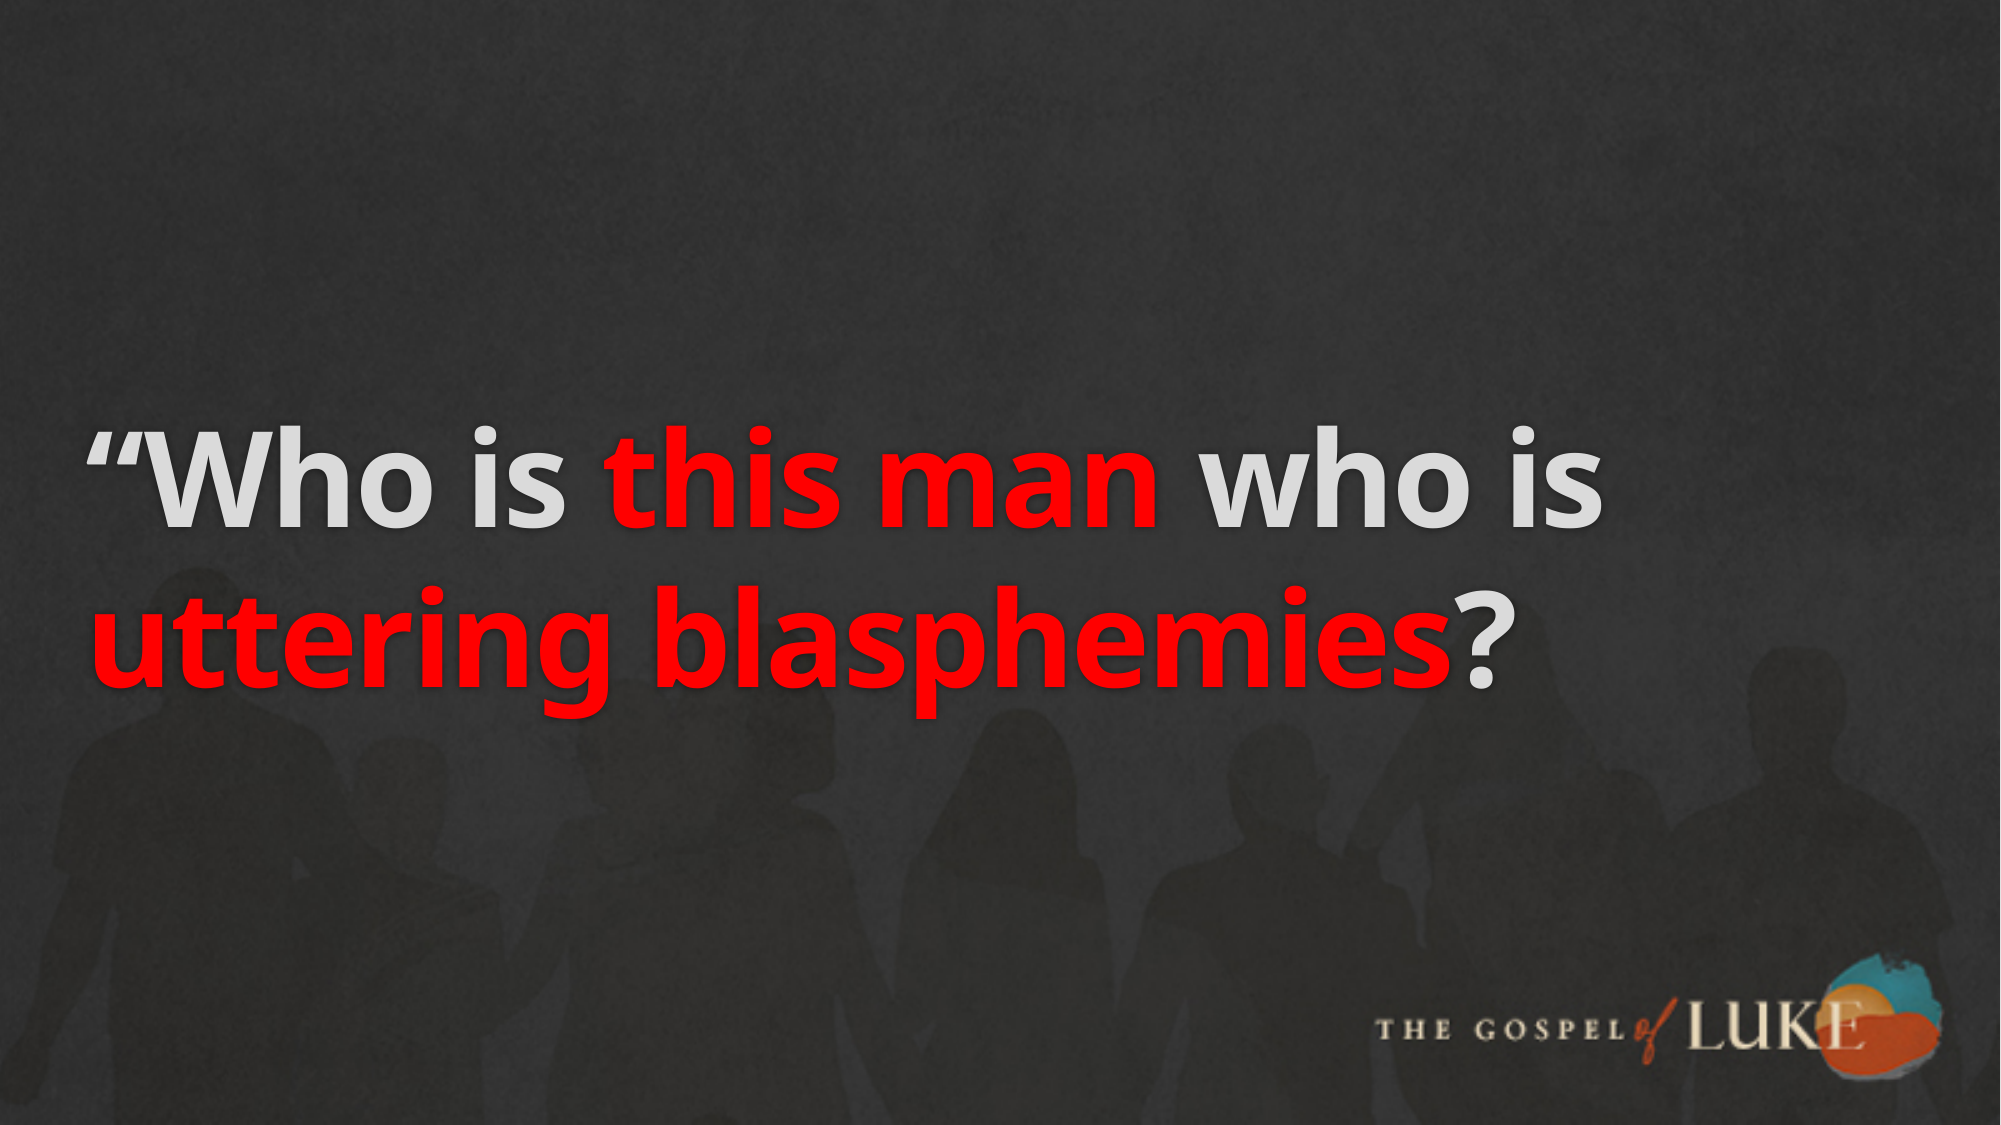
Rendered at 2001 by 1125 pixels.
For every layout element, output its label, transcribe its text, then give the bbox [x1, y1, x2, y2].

picture [0, 0, 2000, 1125]
title “Who is this man who is uttering blasphemies? [70, 403, 1930, 722]
